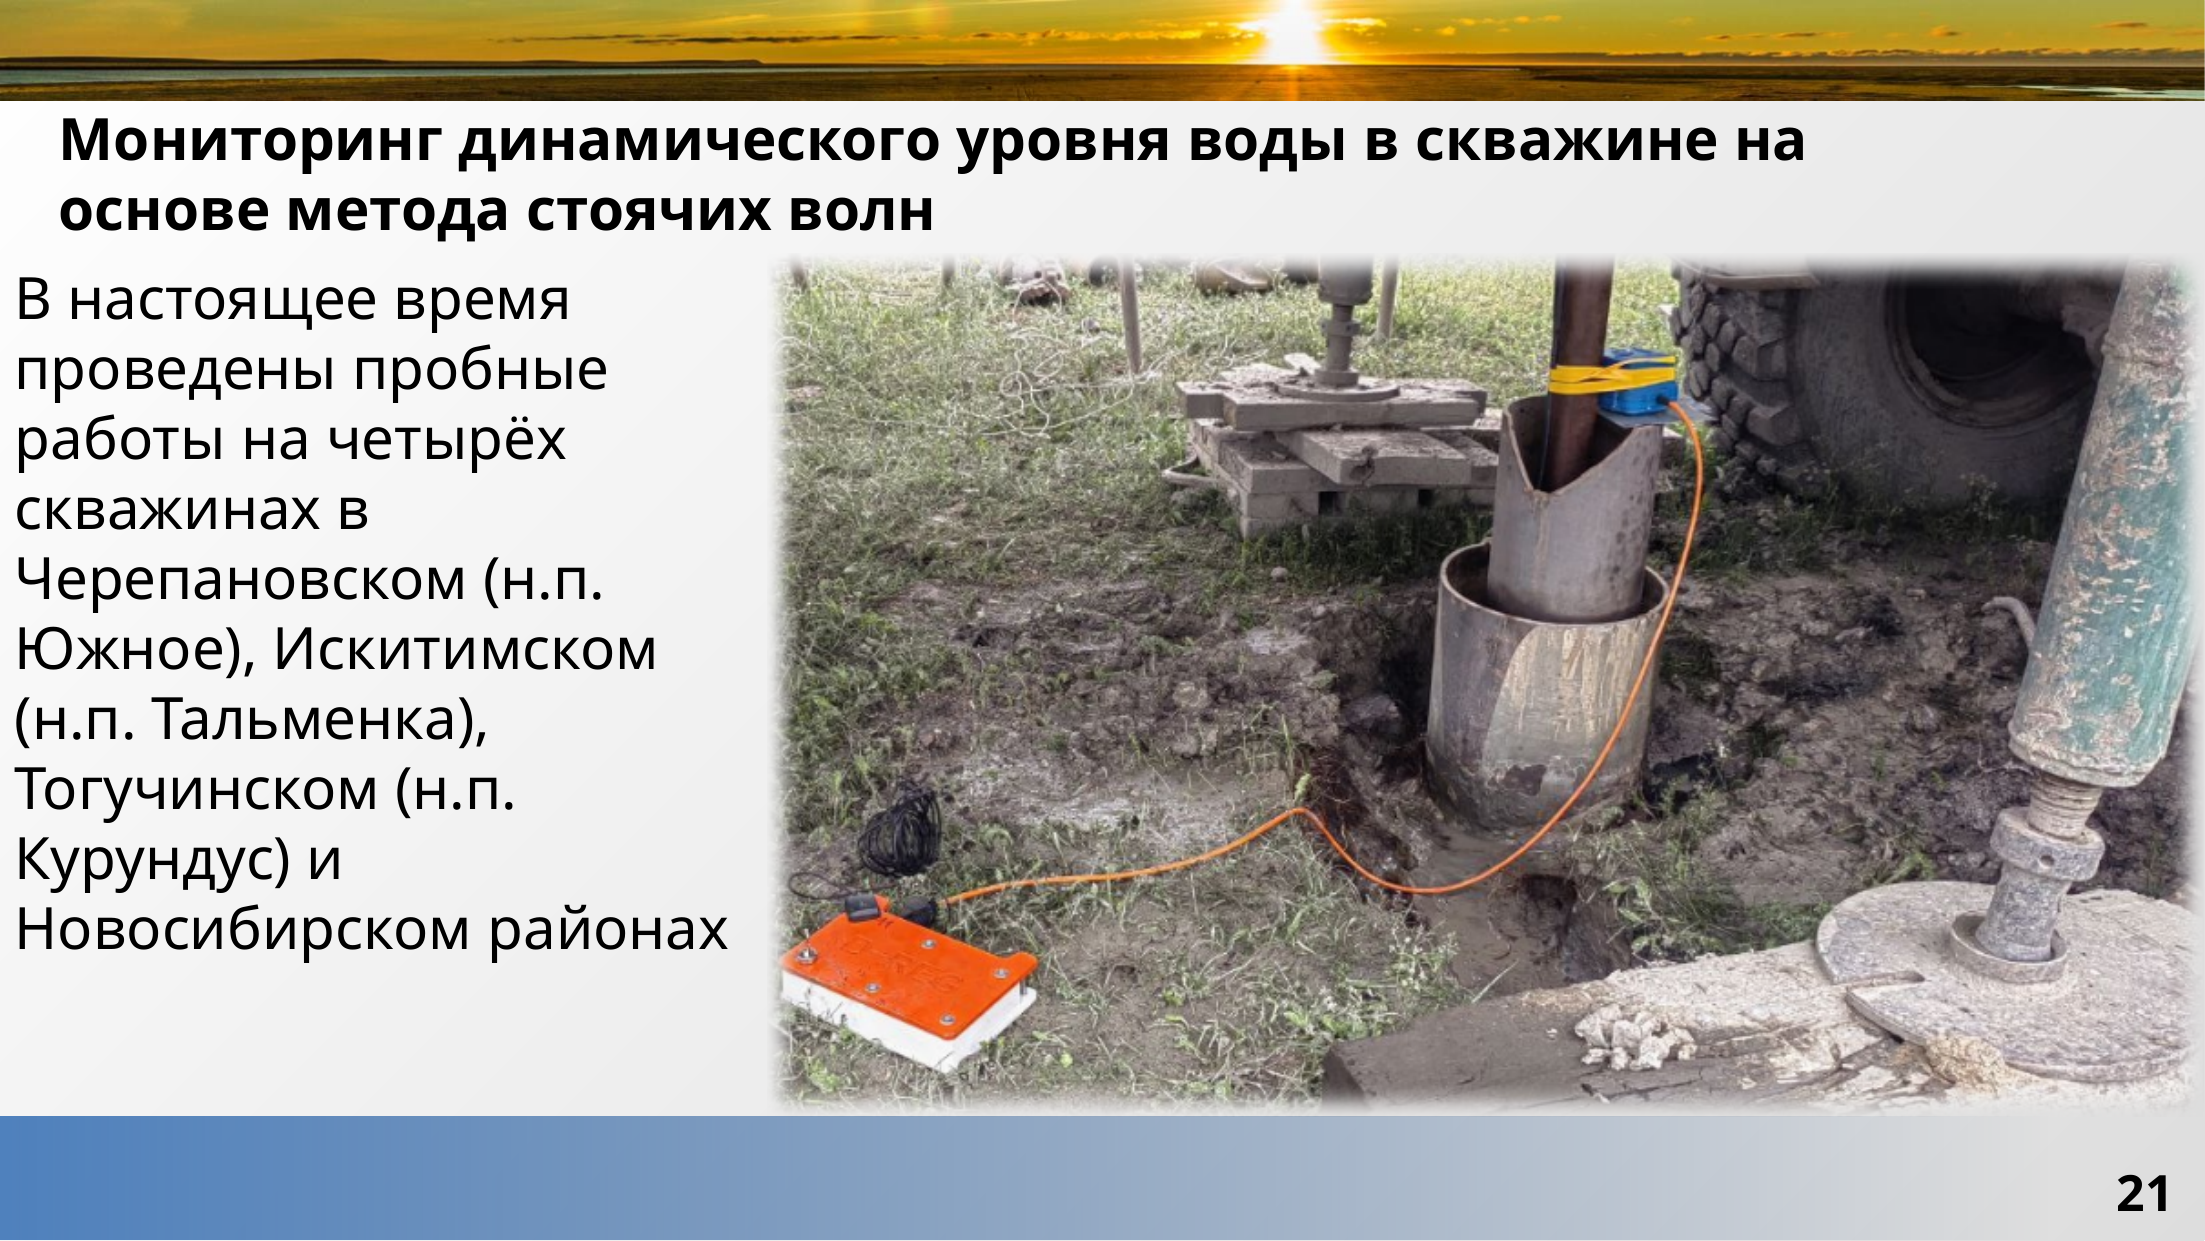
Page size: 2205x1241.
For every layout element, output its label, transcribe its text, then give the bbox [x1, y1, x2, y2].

picture [0, 0, 2205, 101]
title Мониторинг динамического уровня воды в скважине на основе метода стоячих волн [0, 103, 1930, 243]
text_box В настоящее время проведены пробные работы на четырёх скважинах в Черепановском (н.п. Южное), Искитимском (н.п. Тальменка), Тогучинском (н.п. Курундус) и Новосибирском районах [0, 253, 767, 1117]
picture [767, 253, 2205, 1117]
